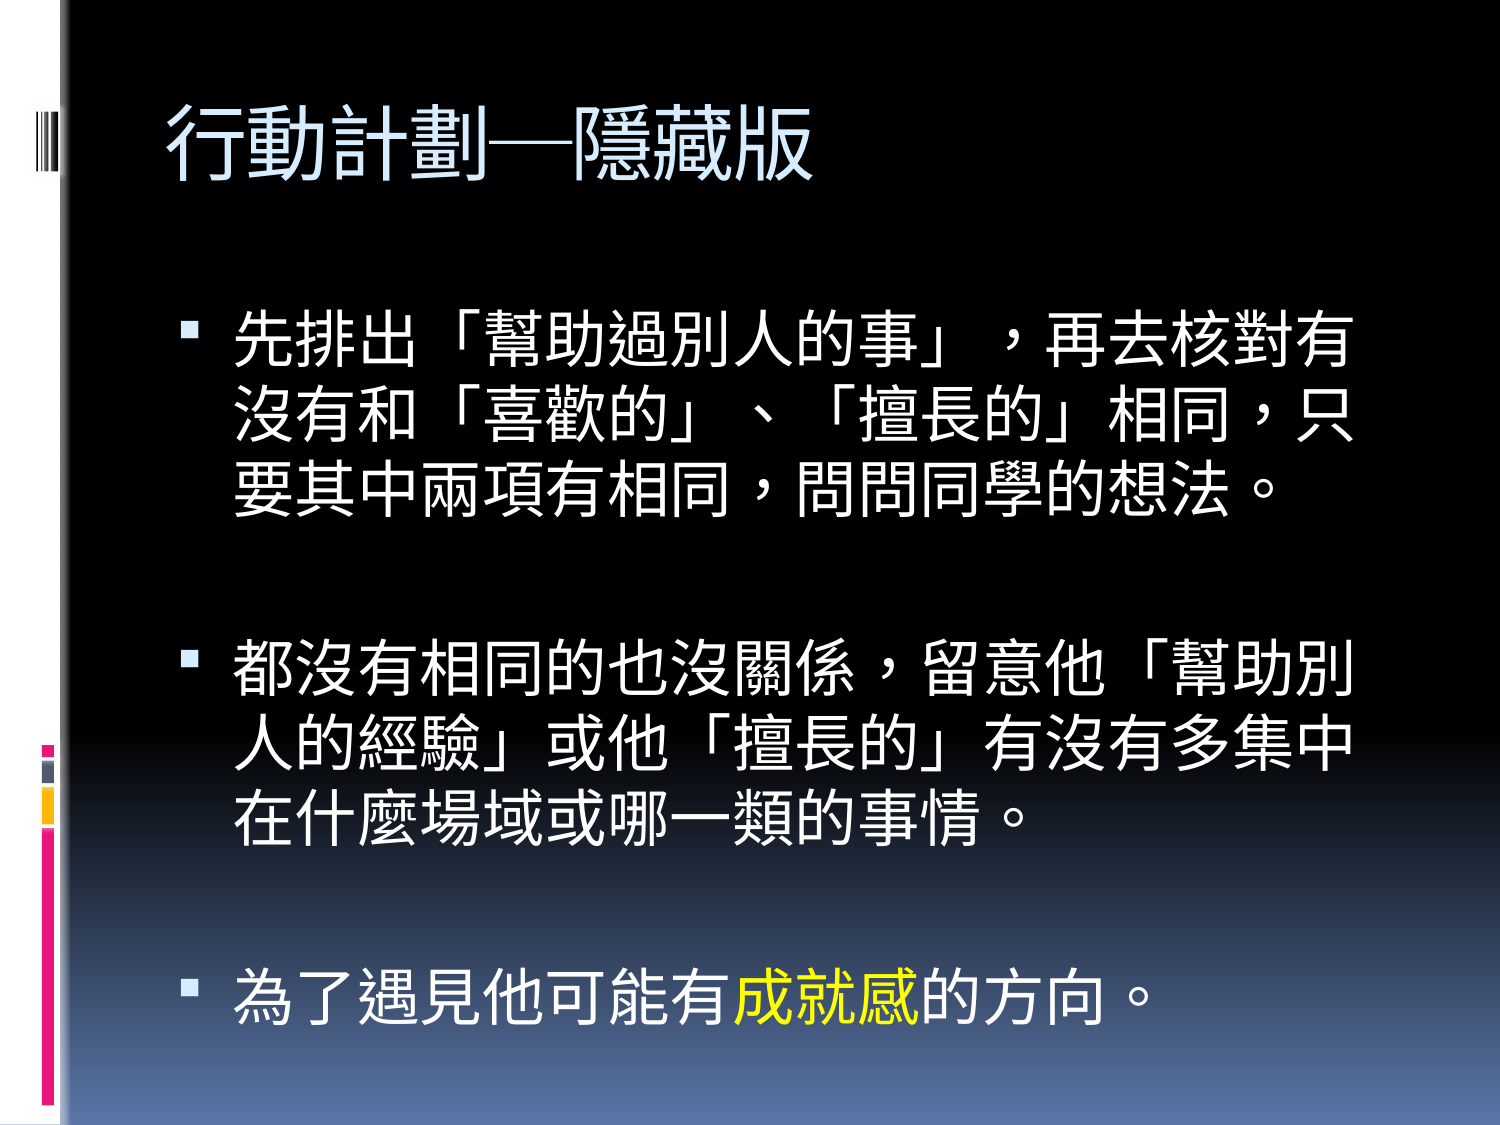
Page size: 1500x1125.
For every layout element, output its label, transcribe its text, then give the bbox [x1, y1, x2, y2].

title 行動計劃─隱藏版 [150, 83, 1425, 234]
list 先排出「幫助過別人的事」，再去核對有沒有和「喜歡的」、「擅長的」相同，只要其中兩項有相同，問問同學的想法。 都沒有相同的也沒關係，留意他「幫助別人的經驗」或他「擅長的」有沒有多集中在什麼場域或哪一類的事情。 為了遇見他可能有成就感的方向。 [150, 292, 1425, 1043]
